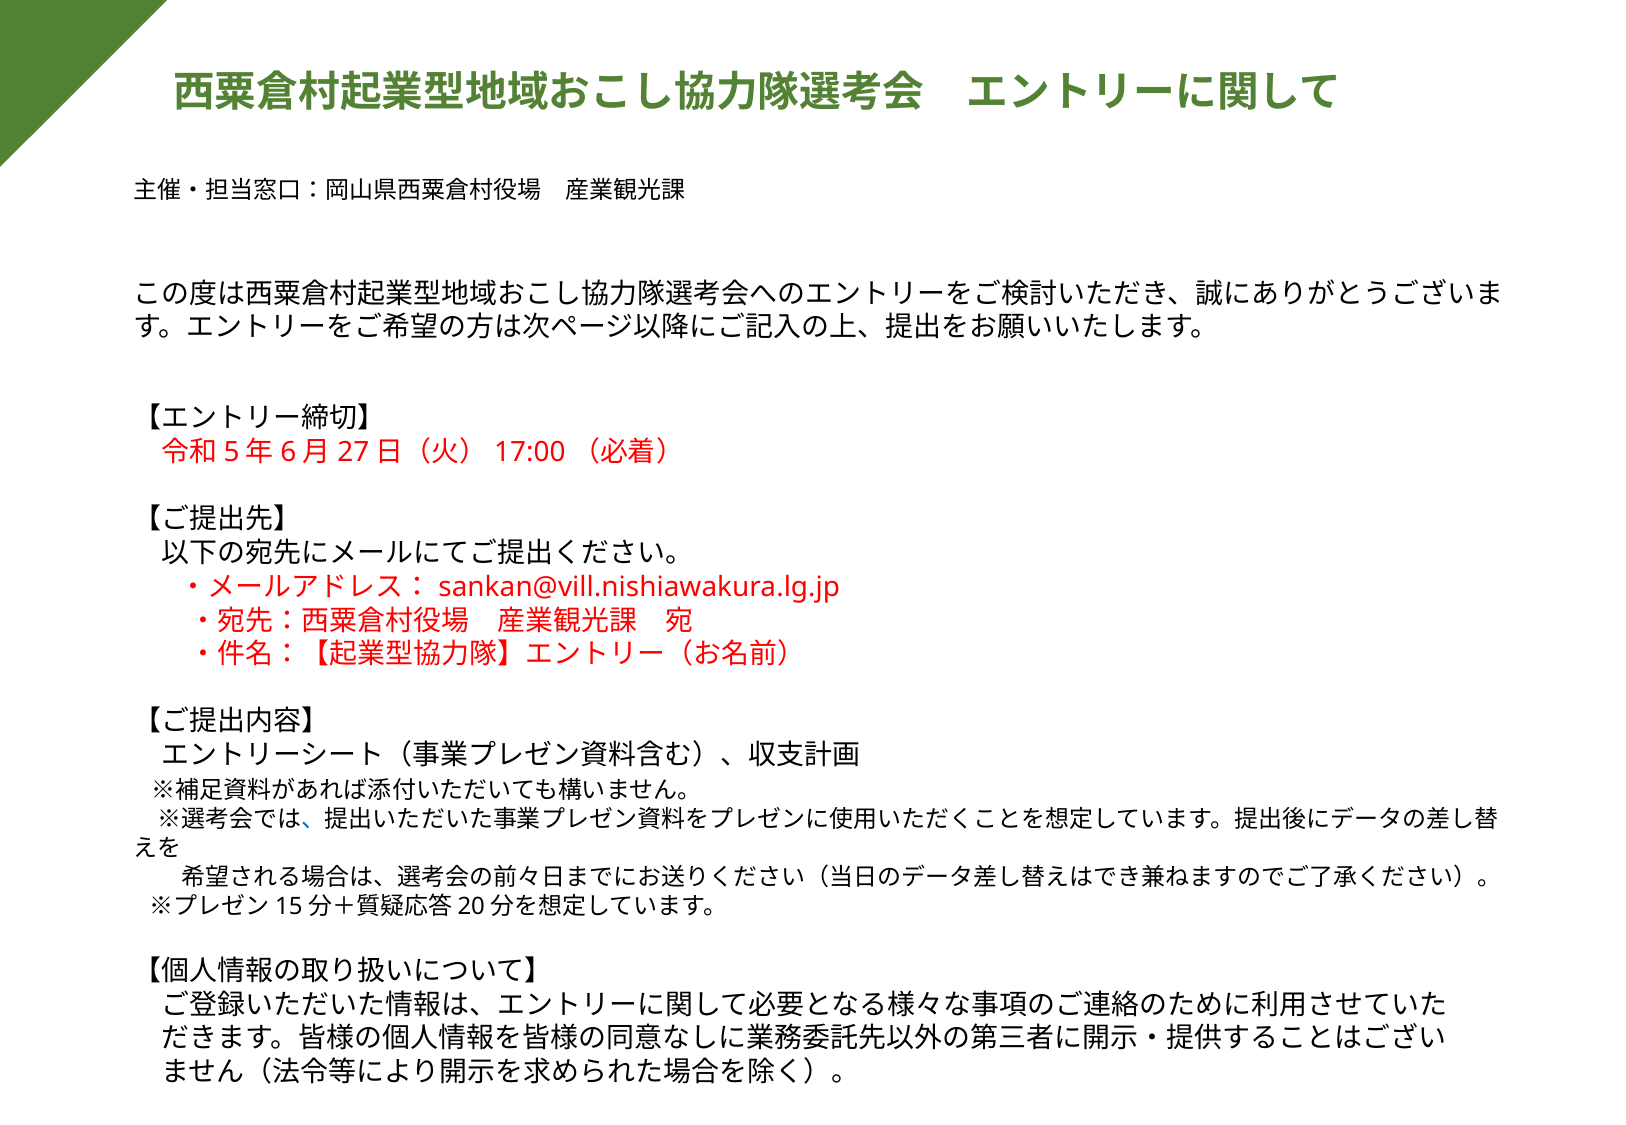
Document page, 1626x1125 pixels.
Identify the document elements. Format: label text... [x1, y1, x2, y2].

text_box 西粟倉村起業型地域おこし協力隊選考会 エントリーに関して [158, 57, 1356, 123]
title 主催・担当窓口：岡山県西粟倉村役場 産業観光課 この度は西粟倉村起業型地域おこし協力隊選考会へのエントリーをご検討いただき、誠にありがとうございます。エントリーをご希望の方は次ページ以降にご記入の上、提出をお願いいたします。 【エントリー締切】 令和5年6月27日（火）17:00（必着） 【ご提出先】 以下の宛先にメールにてご提出ください。 ・メールアドレス：sankan@vill.nishiawakura.lg.jp ・宛先：西粟倉村役場 産業観光課 宛 ・件名：【起業型協力隊】エントリー（お名前） 【ご提出内容】 エントリーシート（事業プレゼン資料含む）、収支計画 ※補足資料があれば添付いただいても構いません。 ※選考会では、提出いただいた事業プレゼン資料をプレゼンに使用いただくことを想定しています。提出後にデータの差し替えを 希望される場合は、選考会の前々日までにお送りください（当日のデータ差し替えはでき兼ねますのでご了承ください）。 ※プレゼン15分＋質疑応答20分を想定しています。 【個人情報の取り扱いについて】 ご登録いただいた情報は、エントリーに関して必要となる様々な事項のご連絡のために利用させていた だきます。皆様の個人情報を皆様の同意なしに業務委託先以外の第三者に開示・提供することはござい ません（法令等により開示を求められた場合を除く）。 [118, 166, 1536, 1101]
text_box [0, 0, 169, 168]
